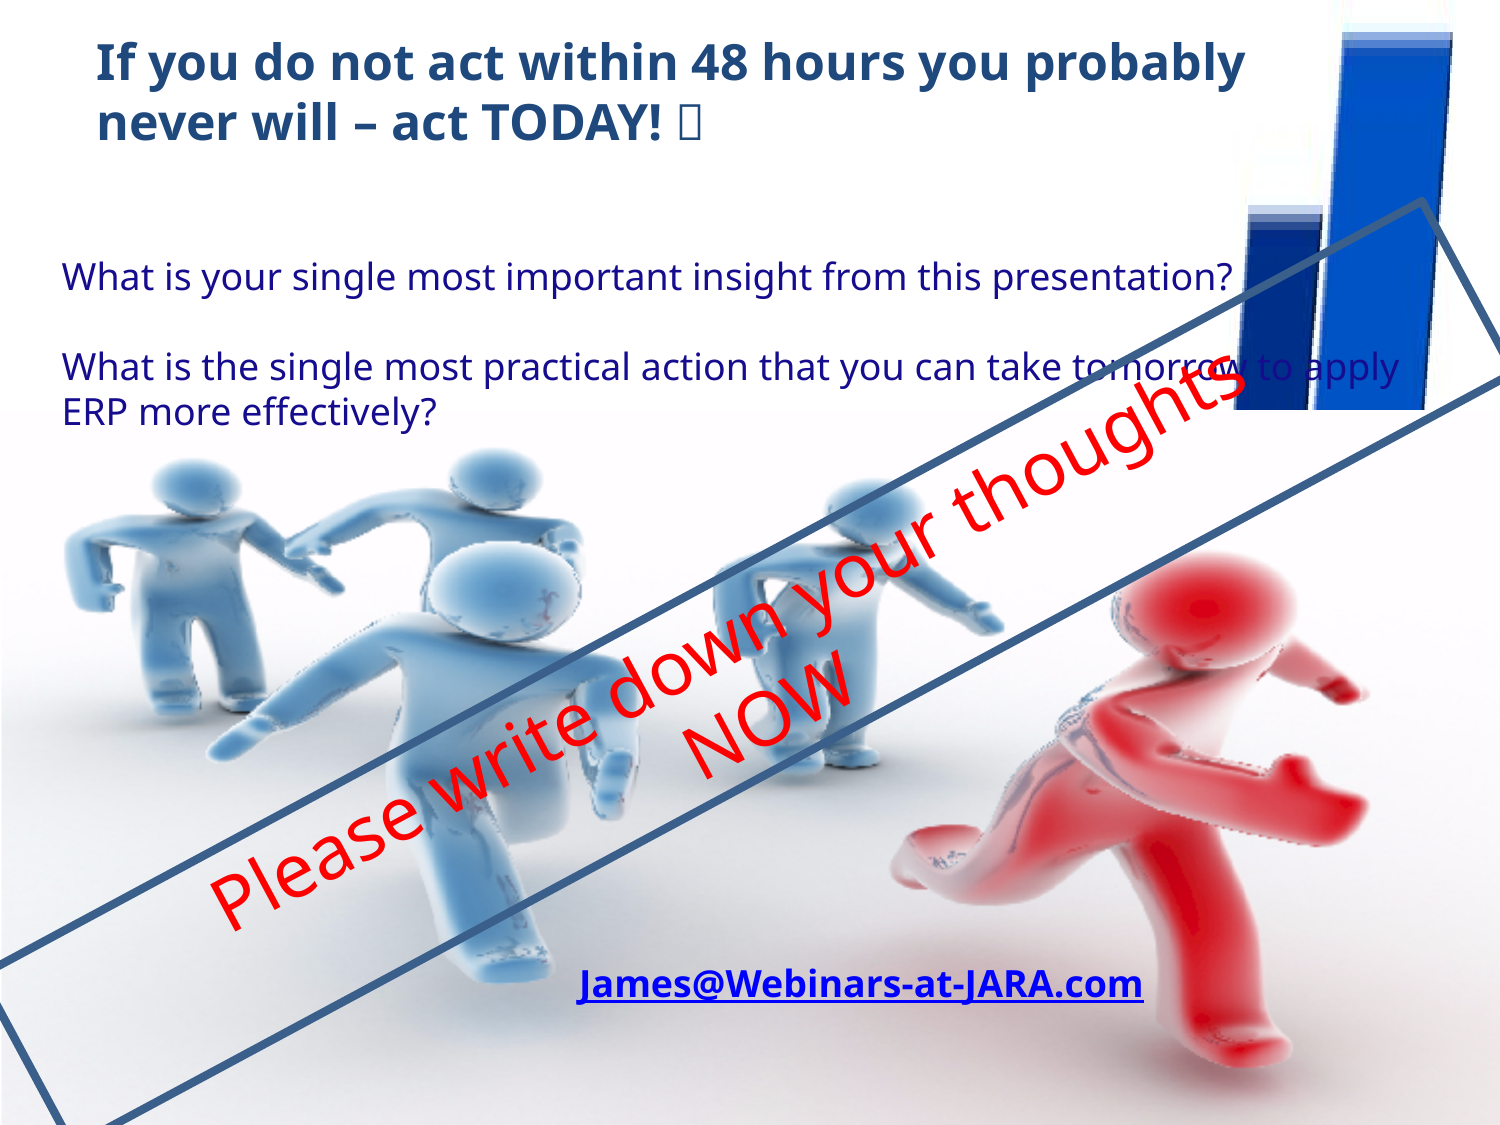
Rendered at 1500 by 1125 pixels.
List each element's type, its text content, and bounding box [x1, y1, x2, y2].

picture [0, 0, 1500, 1125]
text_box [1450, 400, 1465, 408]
text_box What is your single most important insight from this presentation? What is the single most practical action that you can take tomorrow to apply ERP more effectively? [46, 246, 1336, 408]
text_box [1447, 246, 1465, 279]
text_box If you do not act within 48 hours you probably never will – act TODAY!  [82, 23, 1278, 159]
text_box Please write down your thoughts NOW [1036, 201, 1500, 408]
